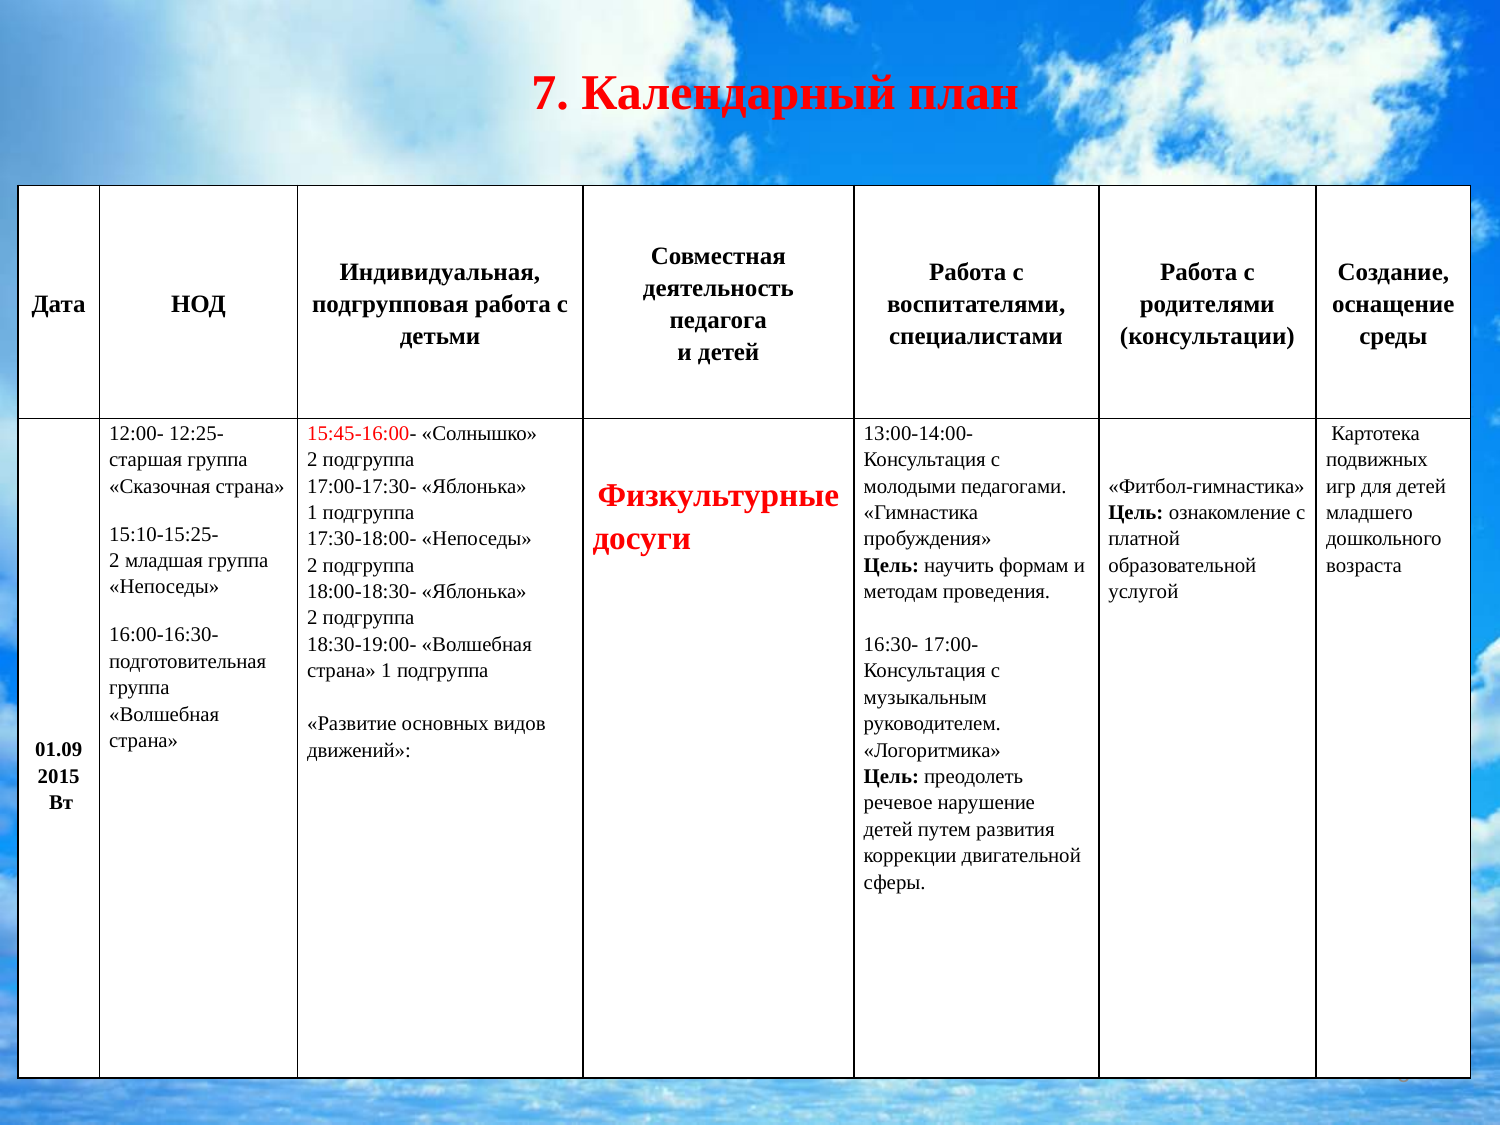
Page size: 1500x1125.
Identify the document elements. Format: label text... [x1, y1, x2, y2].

table_cell Физкультурные досуги [584, 419, 853, 1077]
table_header Создание, оснащение среды [1317, 186, 1470, 418]
table_cell «Фитбол-гимнастика» Цель: ознакомление с платной образовательной услугой [1100, 419, 1315, 1042]
table_cell Картотека подвижных игр для детей младшего дошкольного возраста [1317, 419, 1470, 1077]
table_cell 12:00- 12:25- старшая группа «Сказочная страна» 15:10-15:25- 2 младшая группа «Непоседы» 16:00-16:30- подготовительная группа «Волшебная страна» [100, 419, 297, 1077]
table_header Дата [19, 186, 99, 418]
table_header НОД [100, 186, 297, 418]
table_header Работа с родителями (консультации) [1100, 186, 1315, 418]
table_header Индивидуальная, подгрупповая работа с детьми [298, 186, 582, 418]
title 7. Календарный план [100, 0, 1451, 183]
picture [0, 0, 1500, 1125]
slide_number 8 [1074, 1042, 1425, 1103]
table_cell 15:45-16:00- «Солнышко» 2 подгруппа 17:00-17:30- «Яблонька» 1 подгруппа 17:30-18:00- «Непоседы» 2 подгруппа 18:00-18:30- «Яблонька» 2 подгруппа 18:30-19:00- «Волшебная страна» 1 подгруппа «Развитие основных видов движений»: [298, 419, 582, 1077]
table_cell 01.09 2015 Вт [19, 419, 99, 1077]
table_header Совместная деятельность педагога и детей [584, 186, 853, 418]
table_header Работа с воспитателями, специалистами [855, 186, 1098, 418]
table_cell 13:00-14:00- Консультация с молодыми педагогами. «Гимнастика пробуждения» Цель: научить формам и методам проведения. 16:30- 17:00- Консультация с музыкальным руководителем. «Логоритмика» Цель: преодолеть речевое нарушение детей путем развития коррекции двигательной сферы. [855, 419, 1098, 1077]
